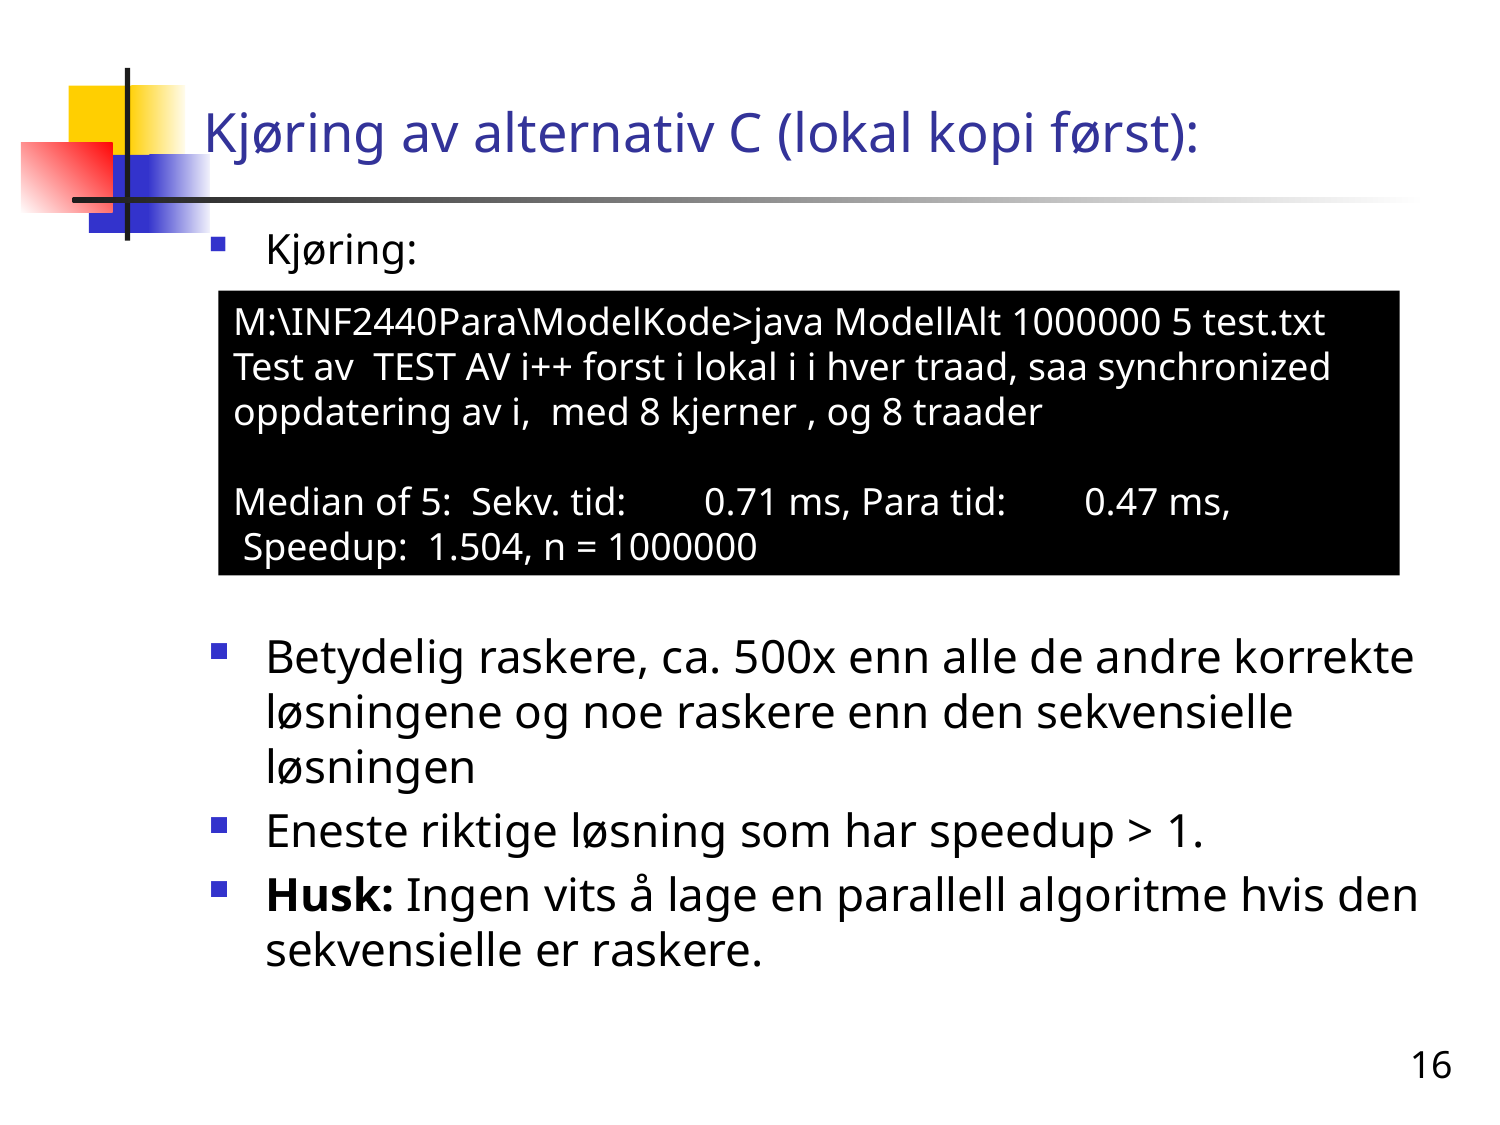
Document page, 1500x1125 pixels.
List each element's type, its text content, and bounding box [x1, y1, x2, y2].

text_box M:\INF2440Para\ModelKode>java ModellAlt 1000000 5 test.txt Test av TEST AV i++ forst i lokal i i hver traad, saa synchronized oppdatering av i, med 8 kjerner , og 8 traader Median of 5: Sekv. tid: 0.71 ms, Para tid: 0.47 ms, Speedup: 1.504, n = 1000000 [218, 290, 1400, 576]
slide_number 16 [1154, 1023, 1468, 1100]
title Kjøring av alternativ C (lokal kopi først): [188, 35, 1468, 172]
list Kjøring: Betydelig raskere, ca. 500x enn alle de andre korrekte løsningene og noe raskere enn den sekvensielle løsningen Eneste riktige løsning som har speedup > 1. Husk: Ingen vits å lage en parallell algoritme hvis den sekvensielle er raskere. [193, 215, 1469, 1006]
